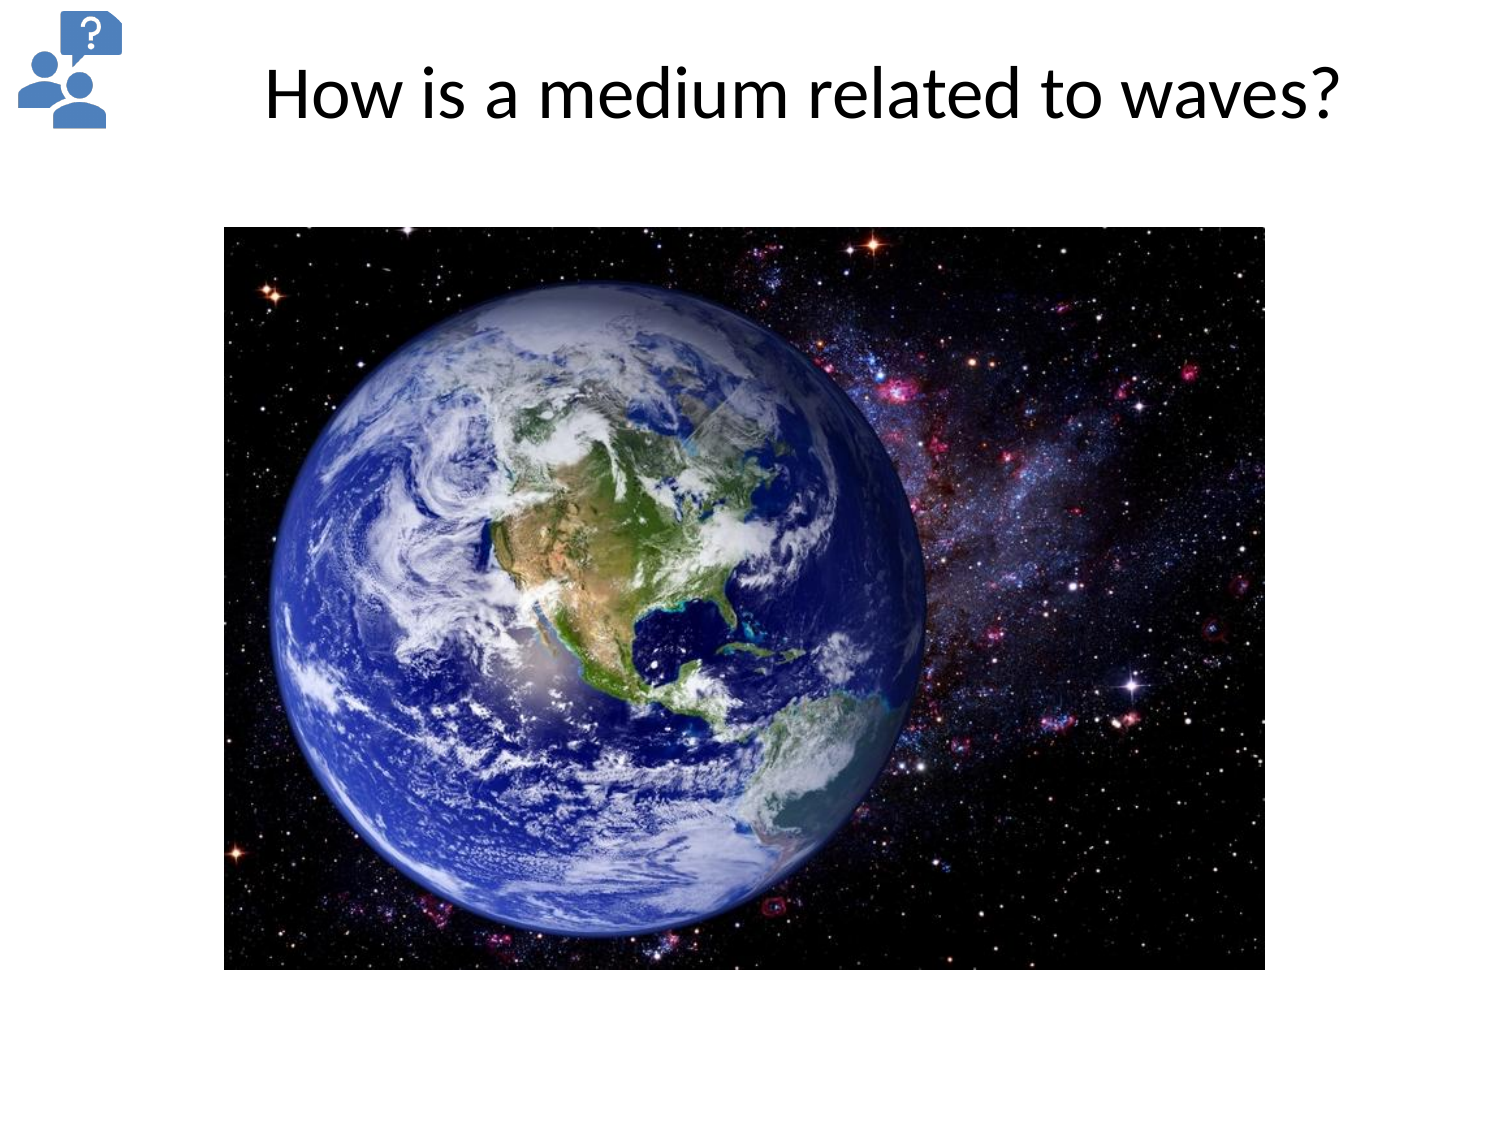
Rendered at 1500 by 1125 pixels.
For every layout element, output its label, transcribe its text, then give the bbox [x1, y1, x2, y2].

text_box How is a medium related to waves? [162, 35, 1446, 141]
picture [69, 227, 1420, 970]
text_box [0, 0, 140, 140]
